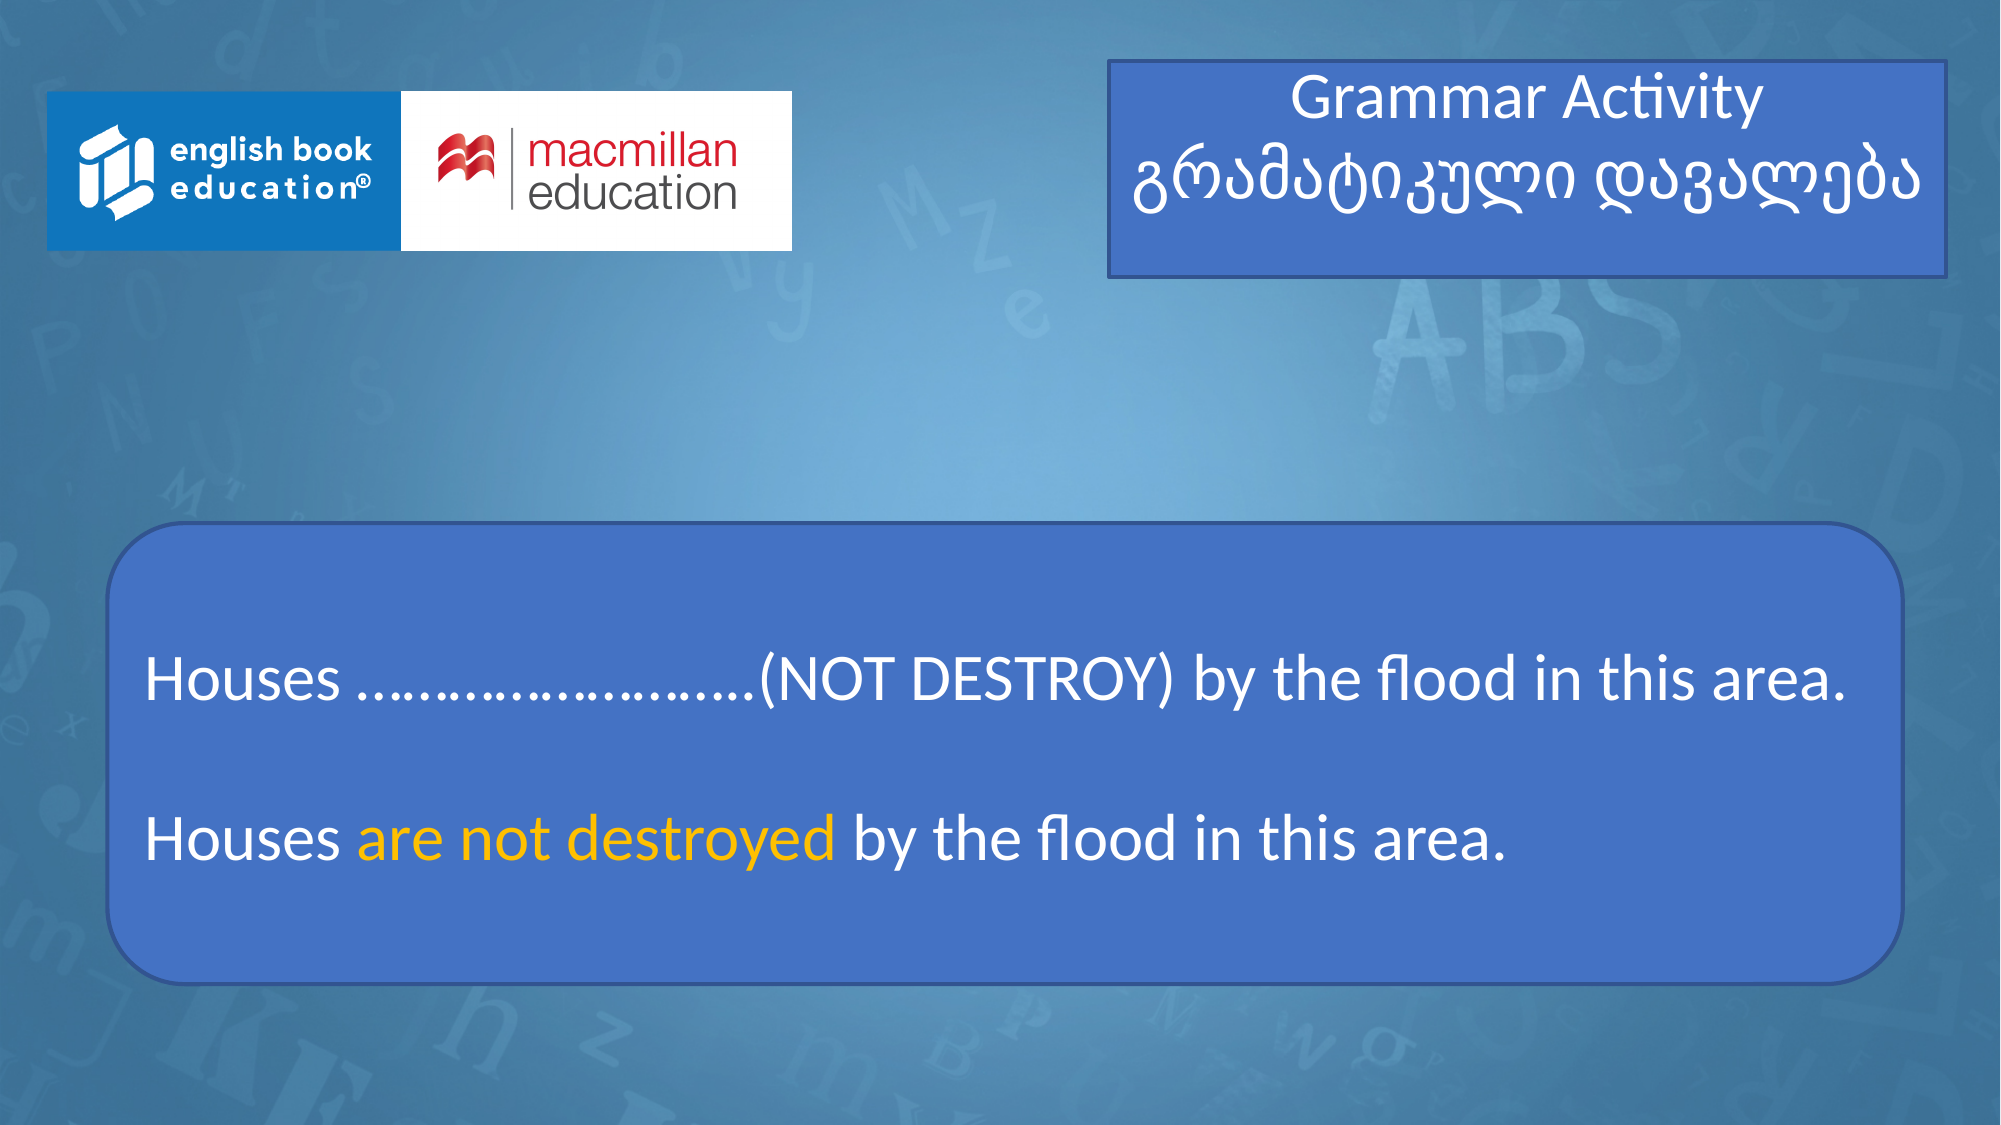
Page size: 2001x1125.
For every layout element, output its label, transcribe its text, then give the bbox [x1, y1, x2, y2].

picture [0, 0, 2001, 1125]
text_box Grammar Activity გრამატიკული დავალება [1107, 59, 1948, 279]
text_box [144, 932, 1902, 1042]
text_box [144, 76, 1902, 575]
text_box Houses ……………………..(NOT DESTROY) by the flood in this area. Houses are not destroyed by the flood in this area. [105, 521, 1905, 987]
